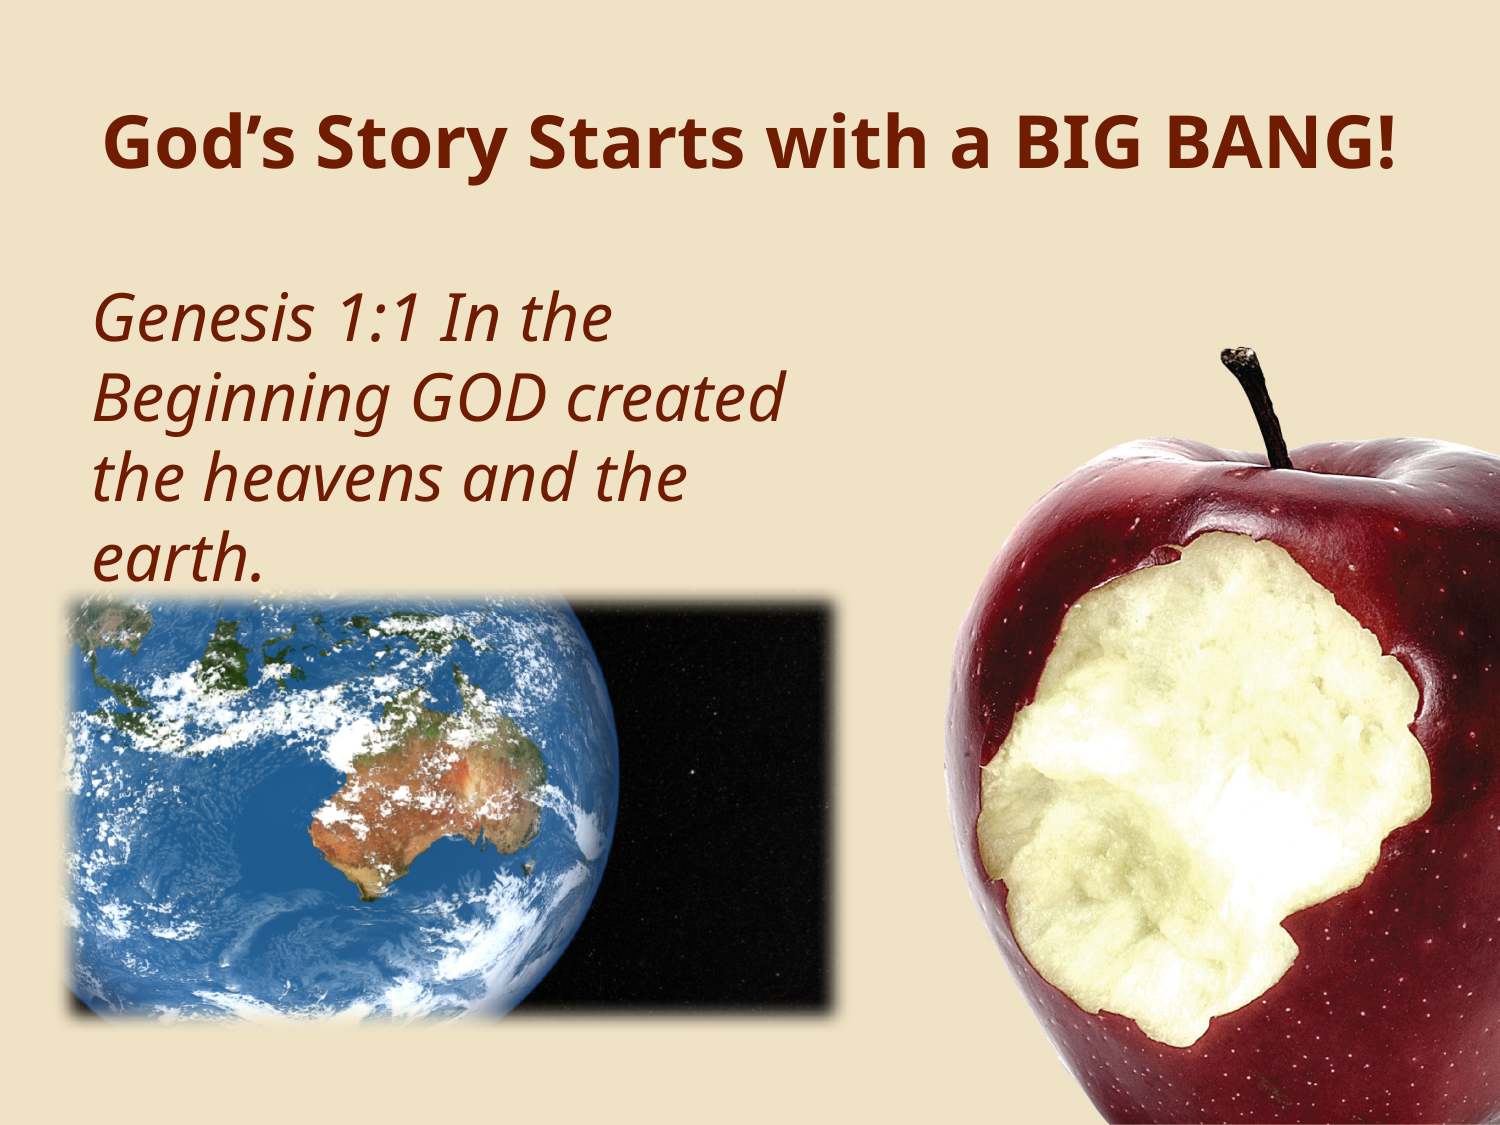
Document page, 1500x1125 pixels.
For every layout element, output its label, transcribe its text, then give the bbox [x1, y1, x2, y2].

picture [0, 0, 1500, 1125]
list Genesis 1:1 In the Beginning GOD created the heavens and the earth. [76, 267, 892, 1010]
title God’s Story Starts with a BIG BANG! [75, 45, 1425, 233]
